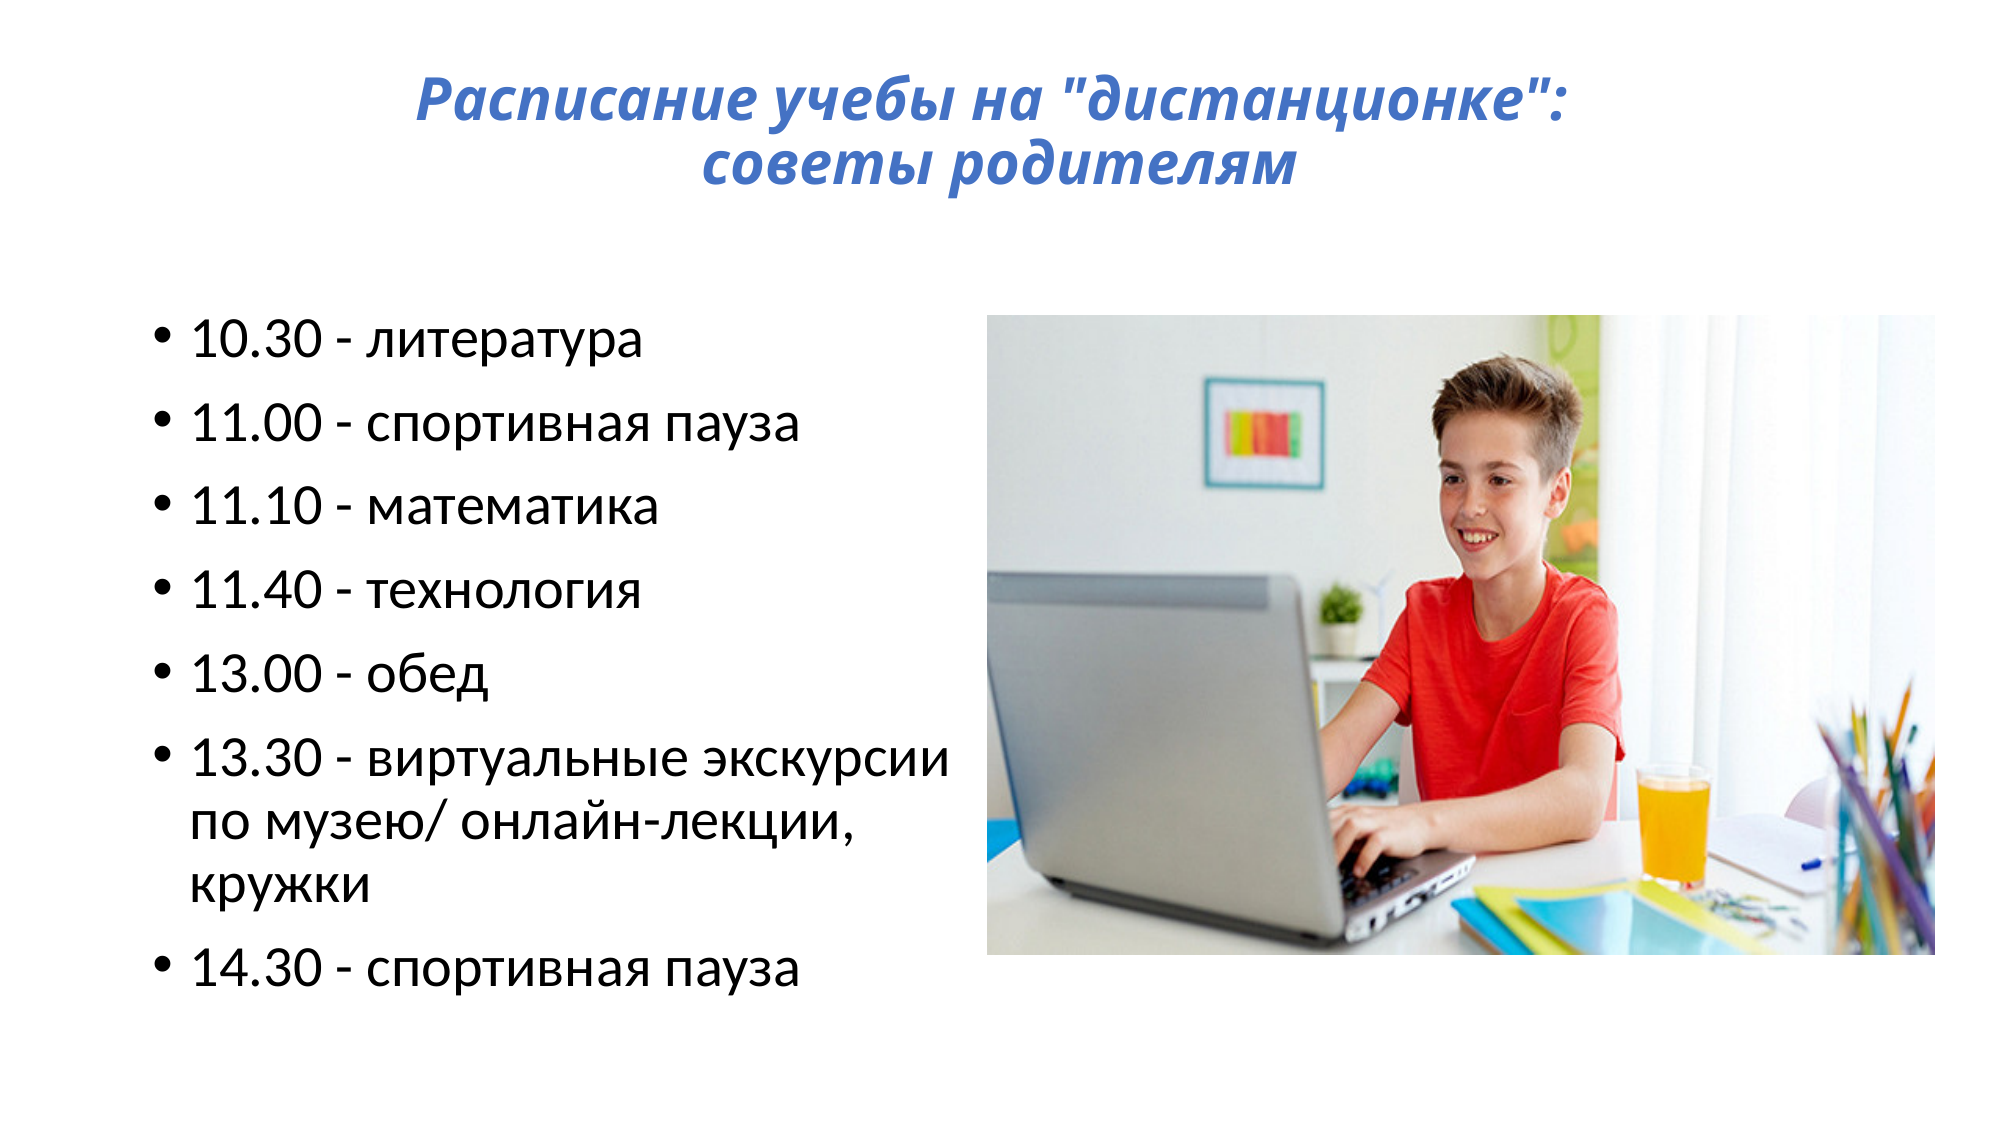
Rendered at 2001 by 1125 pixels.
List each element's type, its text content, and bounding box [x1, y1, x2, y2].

title Расписание учебы на "дистанционке": советы родителям [137, 59, 1863, 278]
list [987, 315, 1935, 955]
list 10.30 - литература 11.00 - спортивная пауза 11.10 - математика 11.40 - технология 13.00 - обед 13.30 - виртуальные экскурсии по музею/ онлайн-лекции, кружки 14.30 - спортивная пауза [137, 299, 988, 1014]
